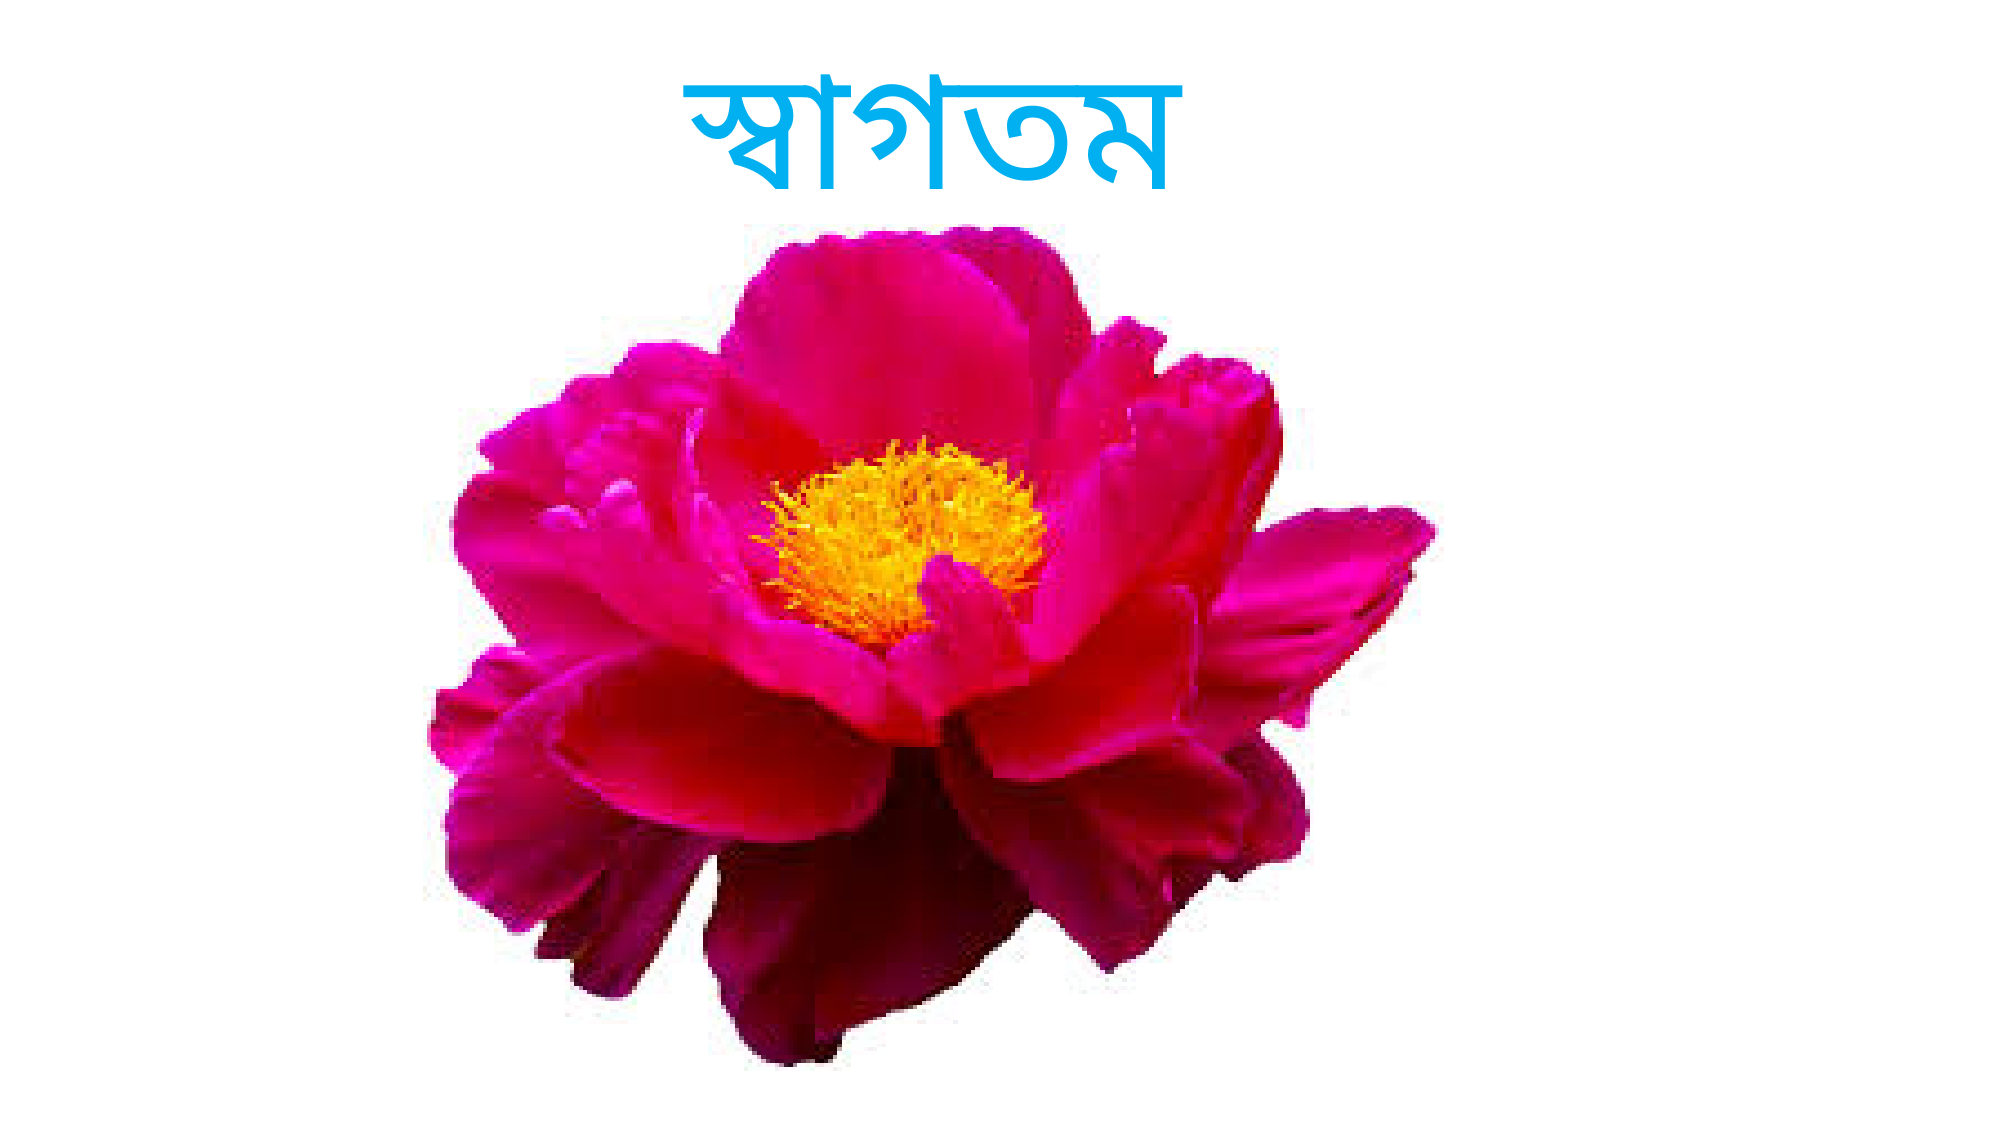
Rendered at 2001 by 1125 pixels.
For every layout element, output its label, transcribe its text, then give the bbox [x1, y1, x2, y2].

text_box স্বাগতম [532, 15, 1335, 224]
picture [423, 224, 1444, 1071]
